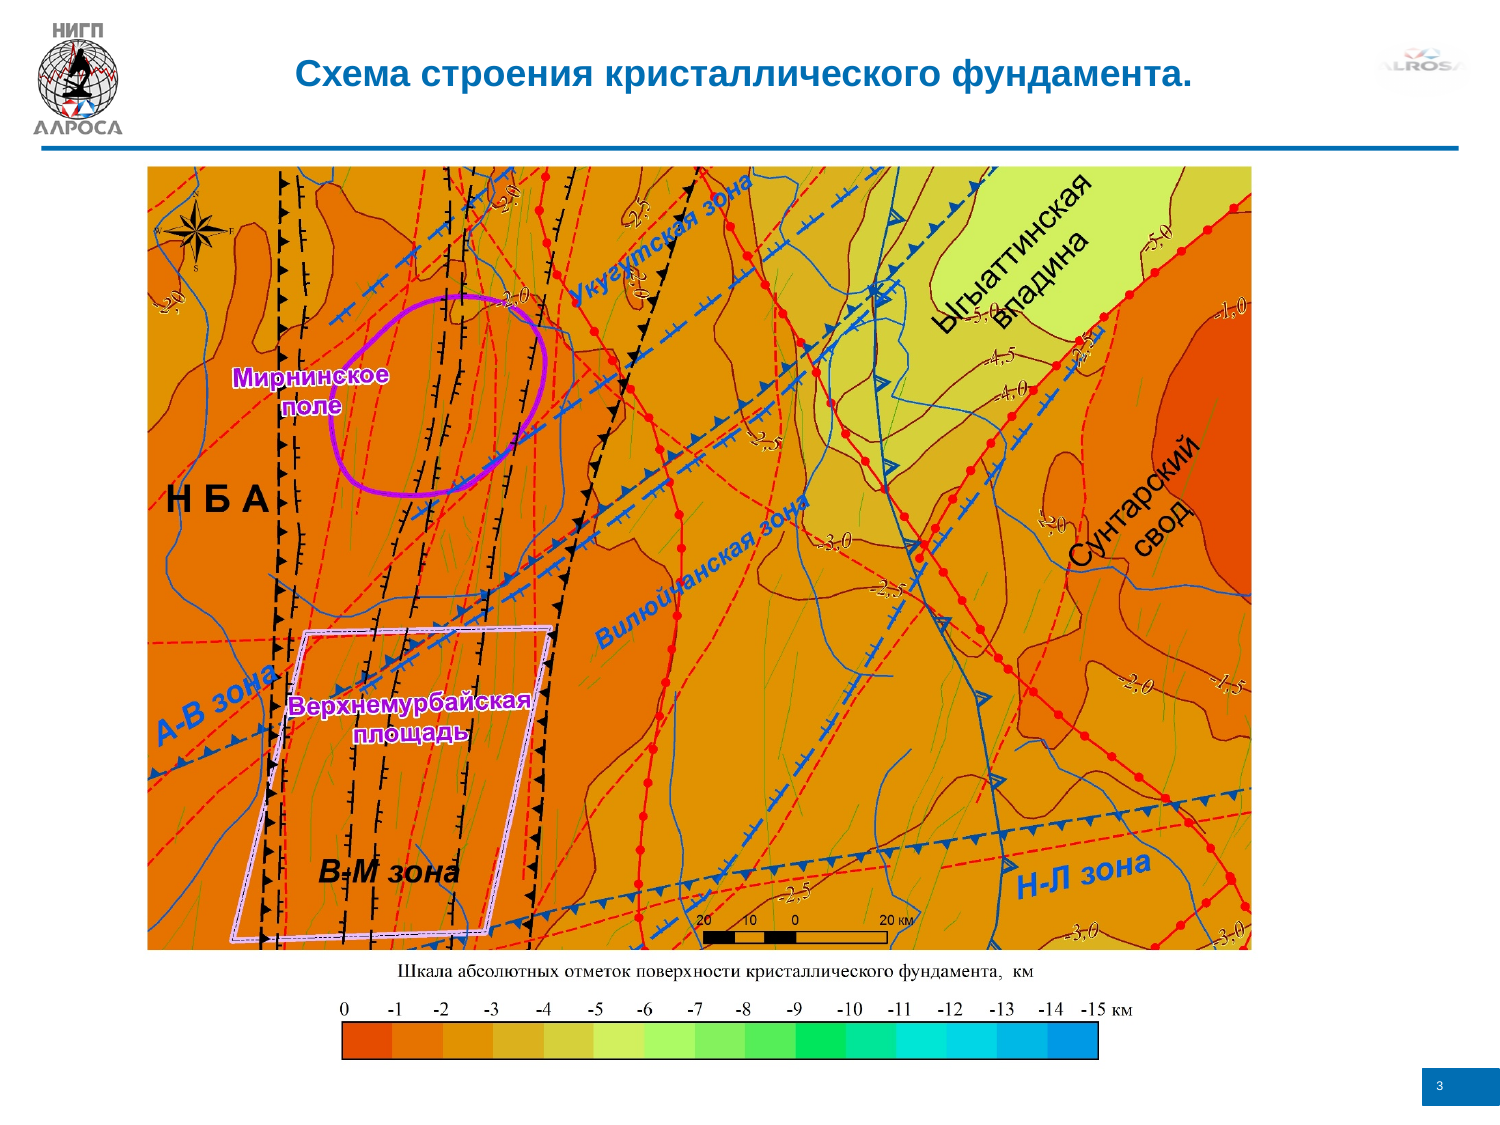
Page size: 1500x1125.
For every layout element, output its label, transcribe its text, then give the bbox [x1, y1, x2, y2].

slide_number 3 [1421, 1070, 1488, 1107]
picture [135, 160, 1270, 1071]
title Схема строения кристаллического фундамента. [112, 18, 1376, 130]
picture [33, 23, 123, 135]
picture [1356, 37, 1488, 101]
